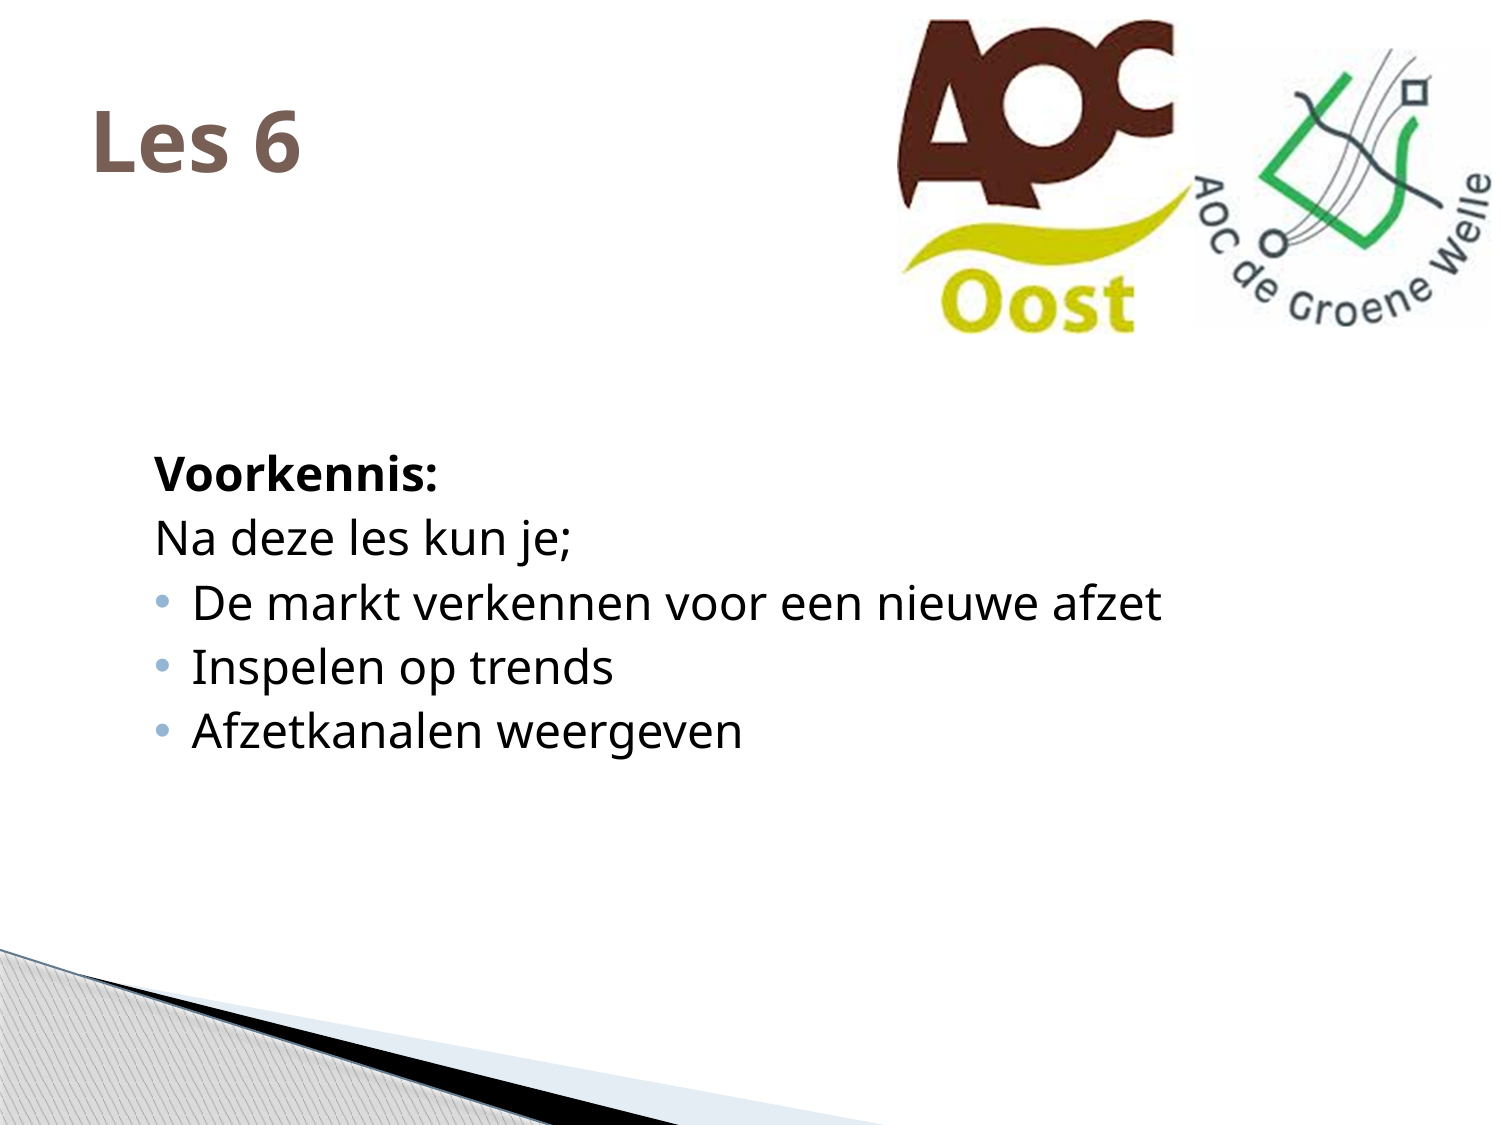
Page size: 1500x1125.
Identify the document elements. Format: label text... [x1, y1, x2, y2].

picture [897, 18, 1500, 357]
list Voorkennis: Na deze les kun je; De markt verkennen voor een nieuwe afzet Inspelen op trends Afzetkanalen weergeven [75, 243, 1425, 986]
title Les 6 [75, 45, 891, 233]
